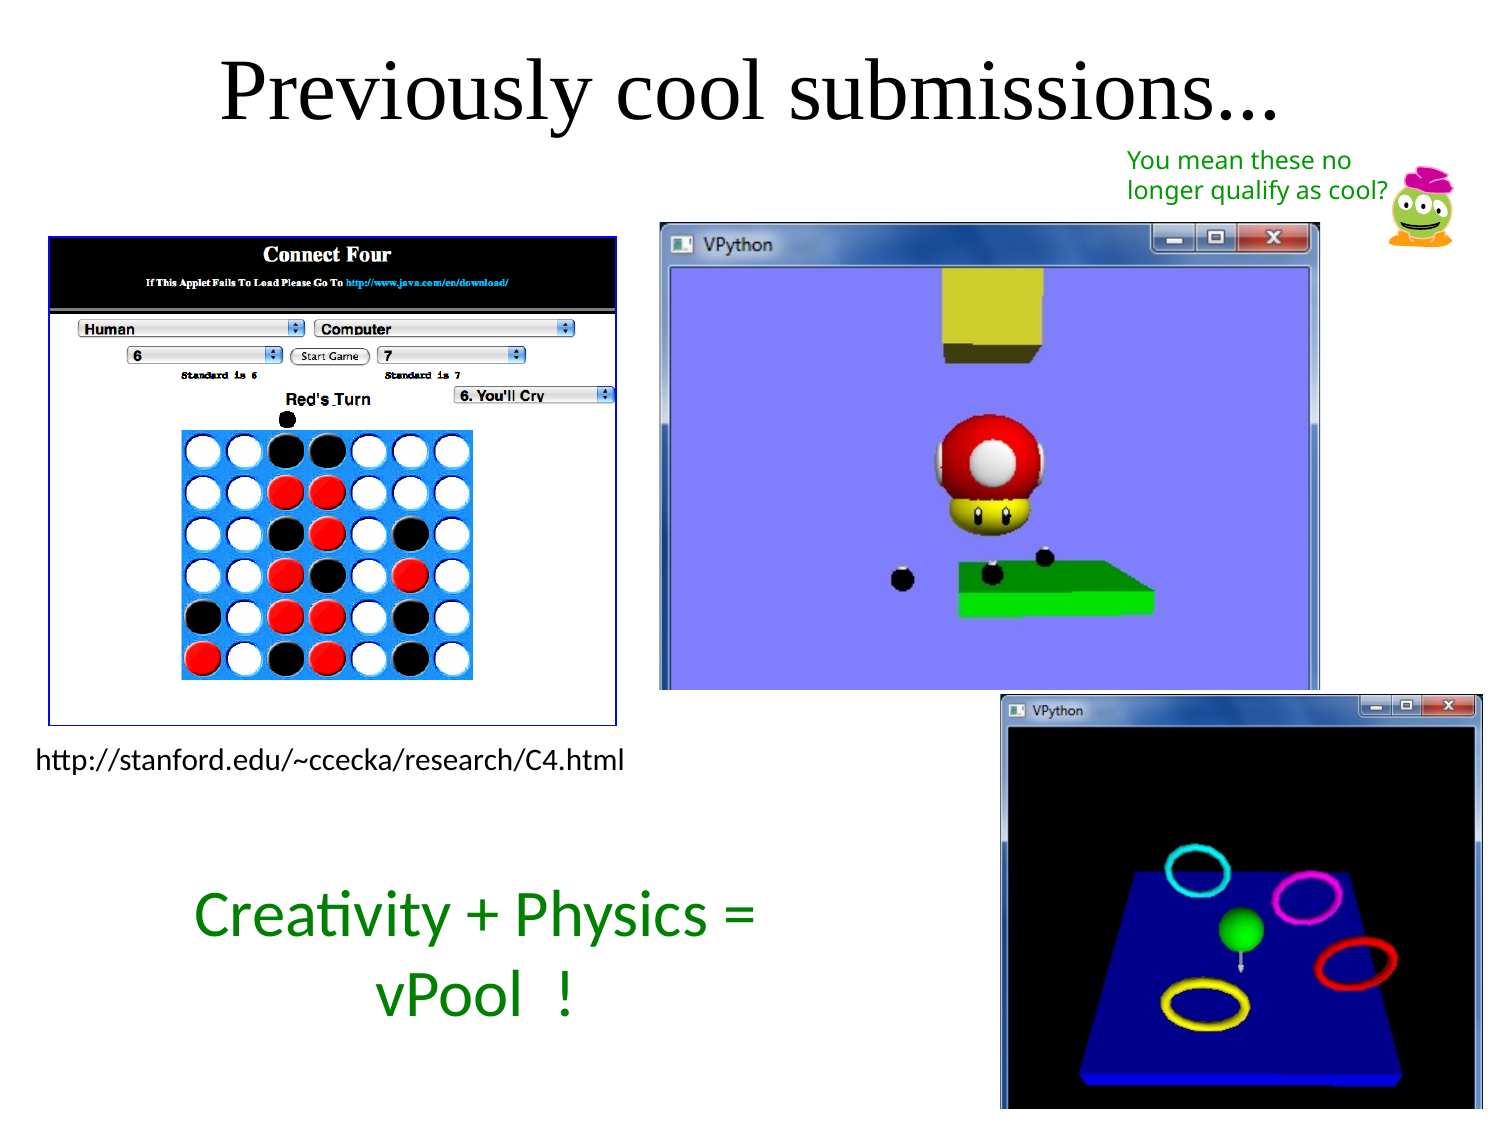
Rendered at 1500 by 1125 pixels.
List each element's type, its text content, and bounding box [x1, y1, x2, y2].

picture [659, 222, 1321, 690]
text_box You mean these no longer qualify as cool? [1112, 137, 1436, 213]
picture [1000, 694, 1484, 1109]
text_box Creativity + Physics = vPool ! [125, 862, 827, 1038]
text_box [1389, 166, 1454, 247]
picture [49, 237, 616, 726]
text_box Previously cool submissions... [188, 24, 1314, 145]
text_box http://stanford.edu/~ccecka/research/C4.html [8, 731, 653, 784]
